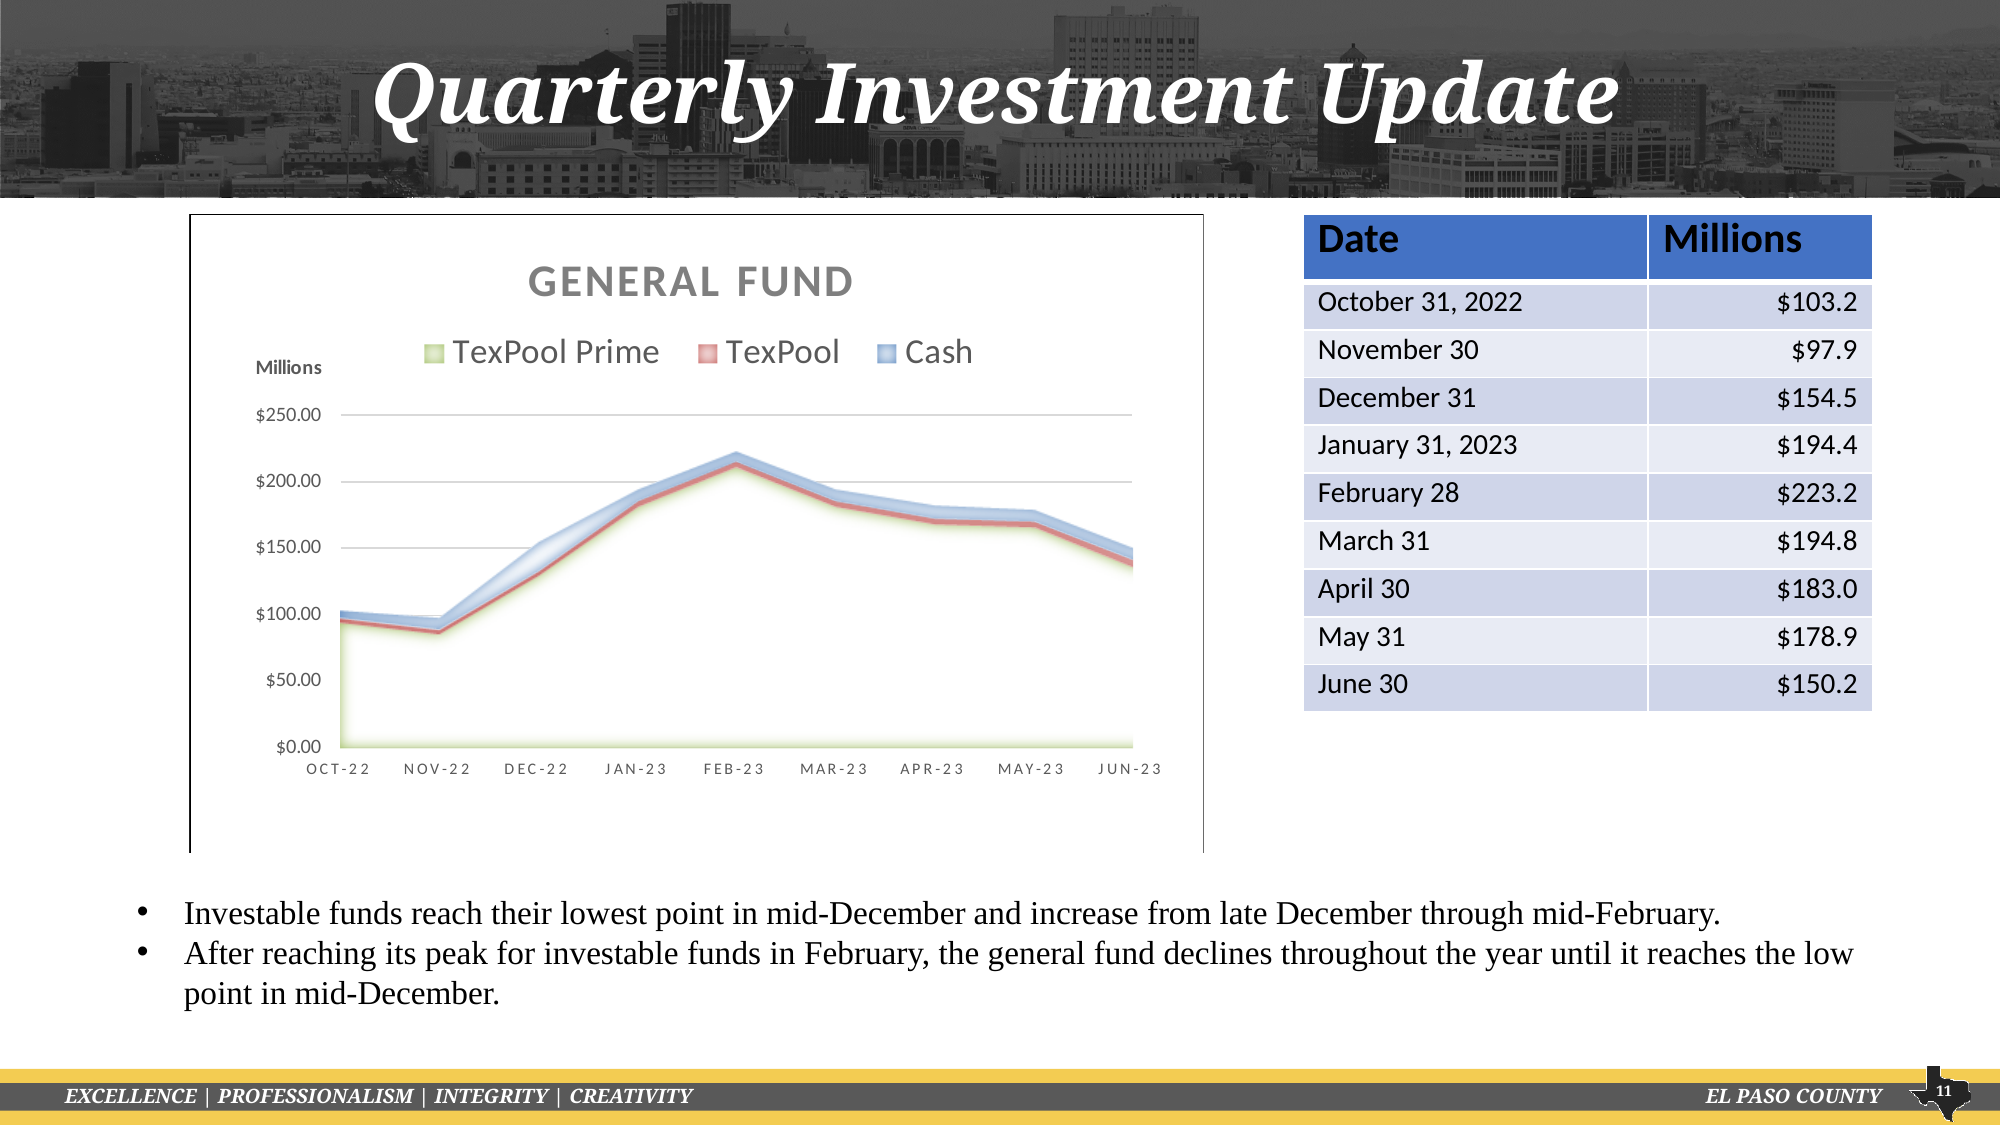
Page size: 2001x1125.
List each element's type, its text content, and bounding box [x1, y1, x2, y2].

table_cell $178.9 [1649, 618, 1872, 664]
table_cell January 31, 2023 [1304, 426, 1647, 472]
table_cell $194.8 [1649, 522, 1872, 568]
title Quarterly Investment Update [50, 14, 1941, 180]
table_cell $183.0 [1649, 570, 1872, 616]
table_cell June 30 [1304, 665, 1647, 711]
table_cell October 31, 2022 [1304, 285, 1647, 329]
table_cell $97.9 [1649, 331, 1872, 377]
table_cell $223.2 [1649, 474, 1872, 520]
picture [189, 213, 1205, 855]
text_box Investable funds reach their lowest point in mid-December and increase from late December through mid-February. After reaching its peak for investable funds in February, the general fund declines throughout the year until it reaches the low point in mid-December. [122, 884, 1873, 1019]
table_cell $154.5 [1649, 378, 1872, 424]
table_cell $150.2 [1649, 665, 1872, 711]
table_cell May 31 [1304, 618, 1647, 664]
table_cell $194.4 [1649, 426, 1872, 472]
picture [1909, 1066, 1971, 1122]
table_header Millions [1649, 215, 1872, 279]
table_cell March 31 [1304, 522, 1647, 568]
table_cell December 31 [1304, 378, 1647, 424]
table_cell April 30 [1304, 570, 1647, 616]
table_cell February 28 [1304, 474, 1647, 520]
table_cell November 30 [1304, 331, 1647, 377]
table_header Date [1304, 215, 1647, 279]
table_cell $103.2 [1649, 285, 1872, 329]
